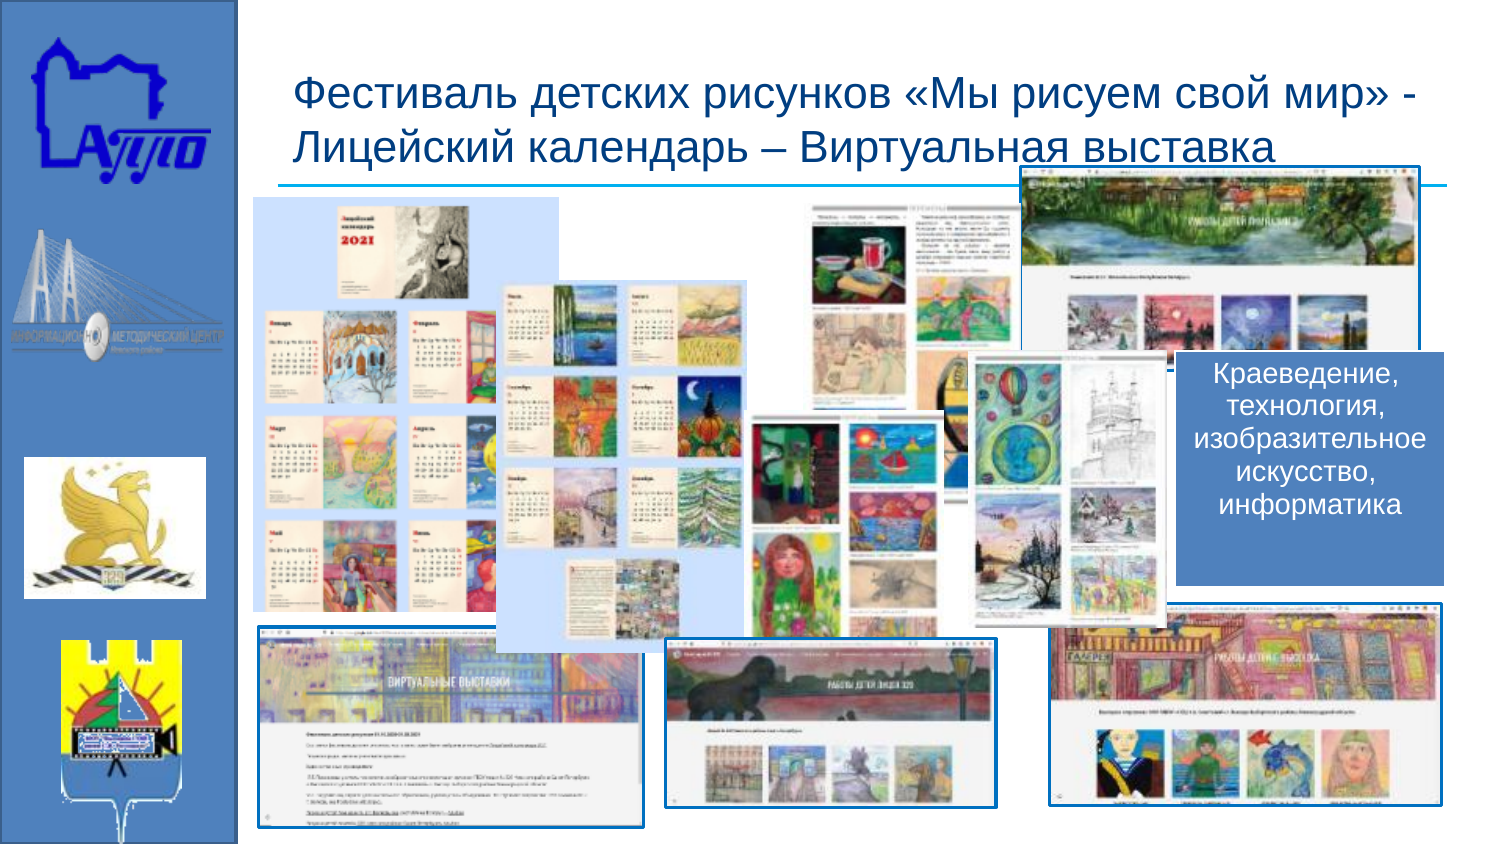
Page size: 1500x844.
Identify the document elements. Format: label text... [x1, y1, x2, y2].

table_header Краеведение, технология, изобразительное искусство, информатика [1176, 352, 1444, 586]
title Фестиваль детских рисунков «Мы рисуем свой мир» - Лицейский календарь – Виртуальная выставка [277, 49, 1447, 186]
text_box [0, 0, 237, 844]
picture [253, 167, 1440, 827]
